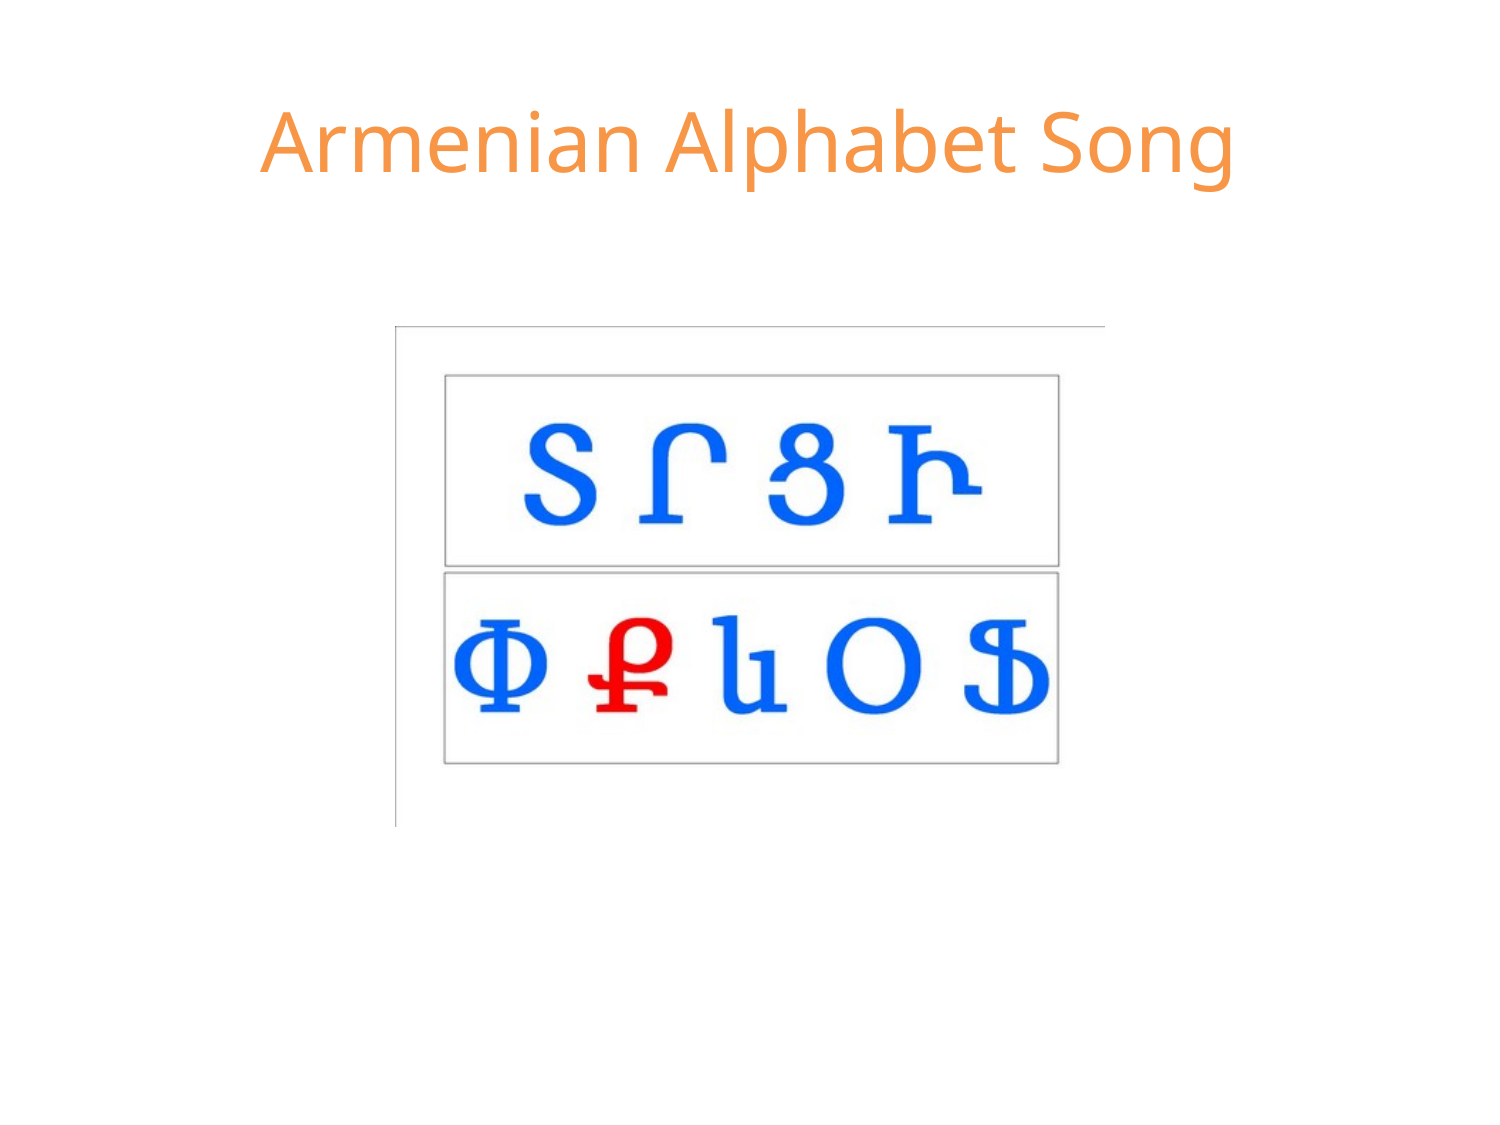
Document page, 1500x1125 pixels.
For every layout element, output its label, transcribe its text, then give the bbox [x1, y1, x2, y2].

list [395, 326, 1105, 827]
title Armenian Alphabet Song [75, 37, 1425, 241]
